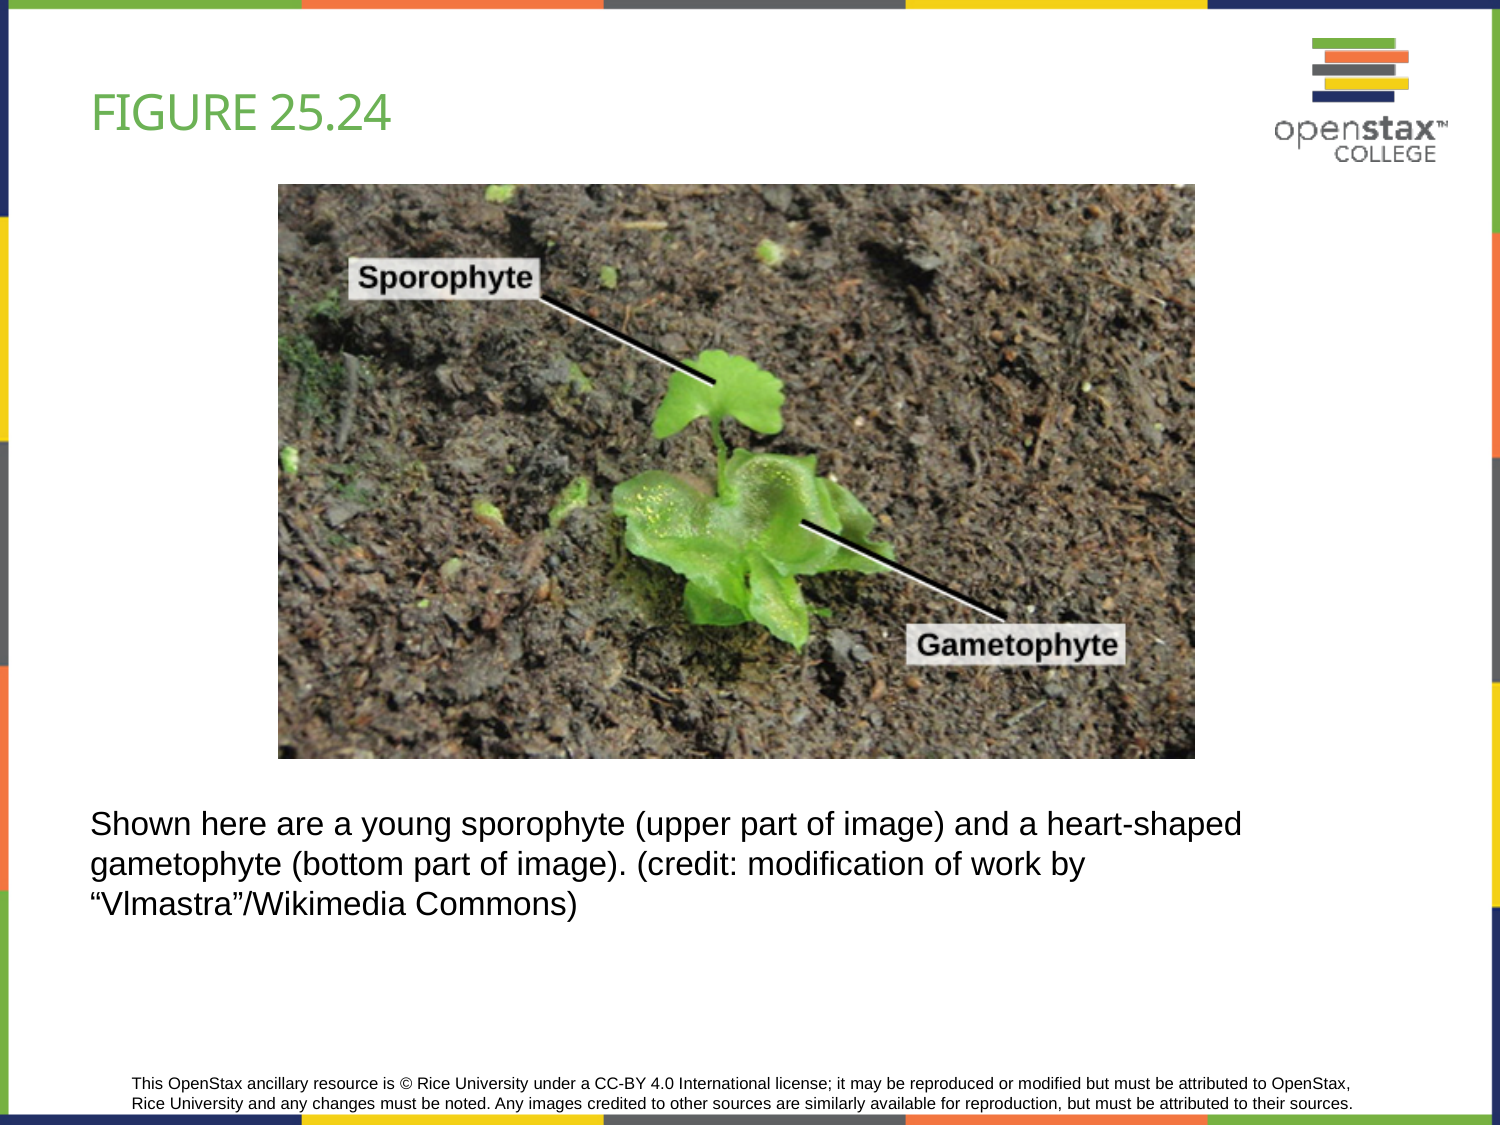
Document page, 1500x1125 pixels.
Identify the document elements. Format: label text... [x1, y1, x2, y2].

footer This OpenStax ancillary resource is © Rice University under a CC-BY 4.0 International license; it may be reproduced or modified but must be attributed to OpenStax, Rice University and any changes must be noted. Any images credited to other sources are similarly available for reproduction, but must be attributed to their sources. [116, 1065, 1398, 1112]
picture [0, 0, 1500, 1125]
list Shown here are a young sporophyte (upper part of image) and a heart-shaped gametophyte (bottom part of image). (credit: modification of work by “Vlmastra”/Wikimedia Commons) [75, 794, 1398, 986]
title Figure 25.24 [75, 39, 1273, 148]
